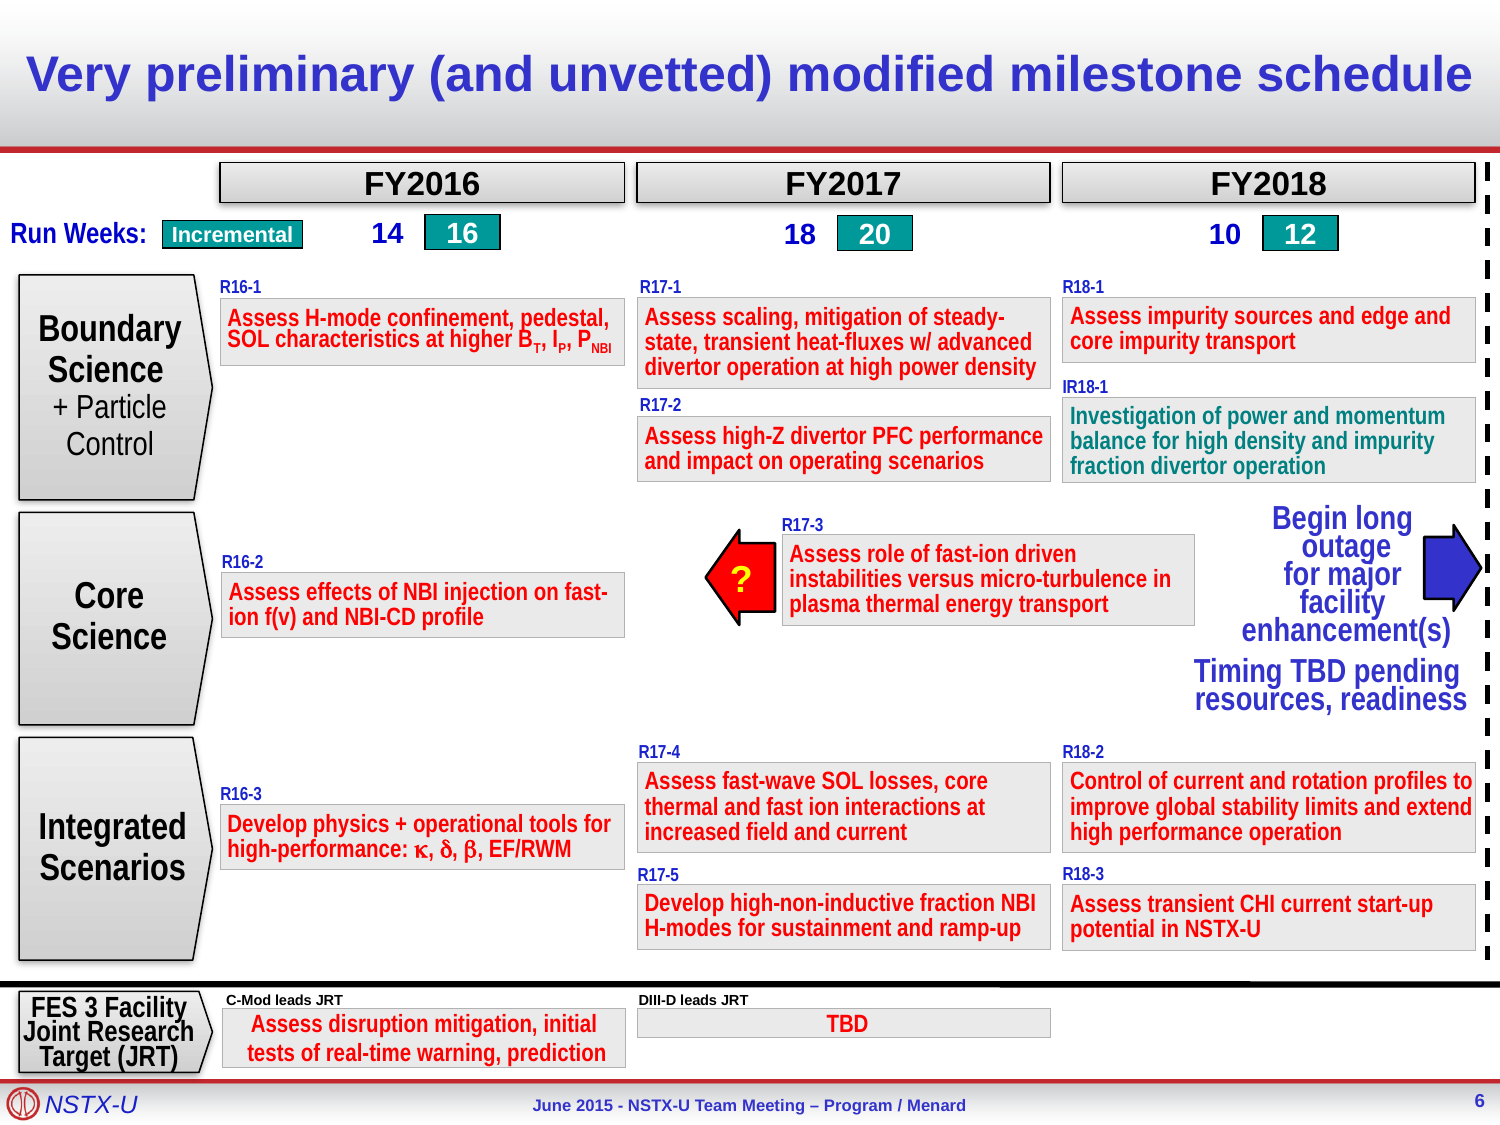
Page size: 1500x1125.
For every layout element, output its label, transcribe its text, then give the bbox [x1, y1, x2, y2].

slide_number 6 [1374, 1087, 1500, 1113]
text_box Develop high-non-inductive fraction NBI H-modes for sustainment and ramp-up [637, 884, 1050, 950]
text_box Develop physics + operational tools for high-performance: k, d, b, EF/RWM [220, 804, 625, 870]
text_box Incremental [162, 220, 303, 249]
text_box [12, 274, 213, 961]
text_box C-Mod leads JRT [226, 990, 344, 1009]
text_box Assess disruption mitigation, initial tests of real-time warning, prediction [221, 1008, 625, 1067]
text_box ? [705, 529, 775, 625]
text_box 14 [349, 214, 425, 250]
text_box Assess transient CHI current start-up potential in NSTX-U [1062, 884, 1476, 950]
text_box Assess effects of NBI injection on fast-ion f(v) and NBI-CD profile [221, 572, 625, 638]
text_box R17-3 [781, 512, 831, 536]
text_box Assess fast-wave SOL losses, core thermal and fast ion interactions at increased field and current [637, 762, 1050, 853]
text_box Control of current and rotation profiles to improve global stability limits and extend high performance operation [1062, 762, 1476, 853]
text_box Assess scaling, mitigation of steady-state, transient heat-fluxes w/ advanced divertor operation at high power density [637, 297, 1050, 389]
text_box Assess role of fast-ion driven instabilities versus micro-turbulence in plasma thermal energy transport [781, 534, 1195, 625]
text_box R16-2 [221, 550, 271, 573]
text_box 10 [1187, 215, 1263, 251]
text_box R17-4 [638, 739, 688, 763]
text_box Assess impurity sources and edge and core impurity transport [1062, 297, 1476, 363]
text_box Begin long outage for major facility enhancement(s) [1212, 500, 1481, 652]
text_box 18 [762, 215, 838, 251]
text_box R16-1 [220, 275, 269, 298]
text_box TBD [637, 1008, 1051, 1038]
text_box R16-3 [220, 781, 270, 804]
text_box 20 [838, 215, 913, 251]
text_box R17-2 [639, 392, 689, 416]
text_box Timing TBD pending resources, readiness [1178, 652, 1483, 724]
text_box R17-5 [637, 862, 687, 886]
text_box R18-1 [1062, 275, 1112, 298]
text_box IR18-1 [1062, 375, 1112, 398]
text_box R17-1 [639, 275, 689, 298]
text_box FY2017 [636, 162, 1051, 203]
text_box Assess high-Z divertor PFC performance and impact on operating scenarios [637, 416, 1050, 482]
text_box Assess H-mode confinement, pedestal, SOL characteristics at higher BT, IP, PNBI [220, 298, 625, 365]
text_box FY2018 [1062, 162, 1476, 203]
text_box Investigation of power and momentum balance for high density and impurity fraction divertor operation [1062, 396, 1476, 483]
text_box FES 3 Facility Joint Research Target (JRT) [18, 990, 214, 1074]
text_box DIII-D leads JRT [638, 991, 749, 1009]
text_box R18-3 [1062, 861, 1112, 885]
text_box 16 [425, 214, 500, 250]
text_box FY2016 [219, 162, 625, 203]
text_box Very preliminary (and unvetted) modified milestone schedule [0, 0, 1500, 150]
text_box R18-2 [1062, 739, 1112, 763]
text_box 12 [1263, 215, 1338, 251]
picture [0, 1079, 1500, 1125]
text_box Run Weeks: [7, 220, 150, 250]
